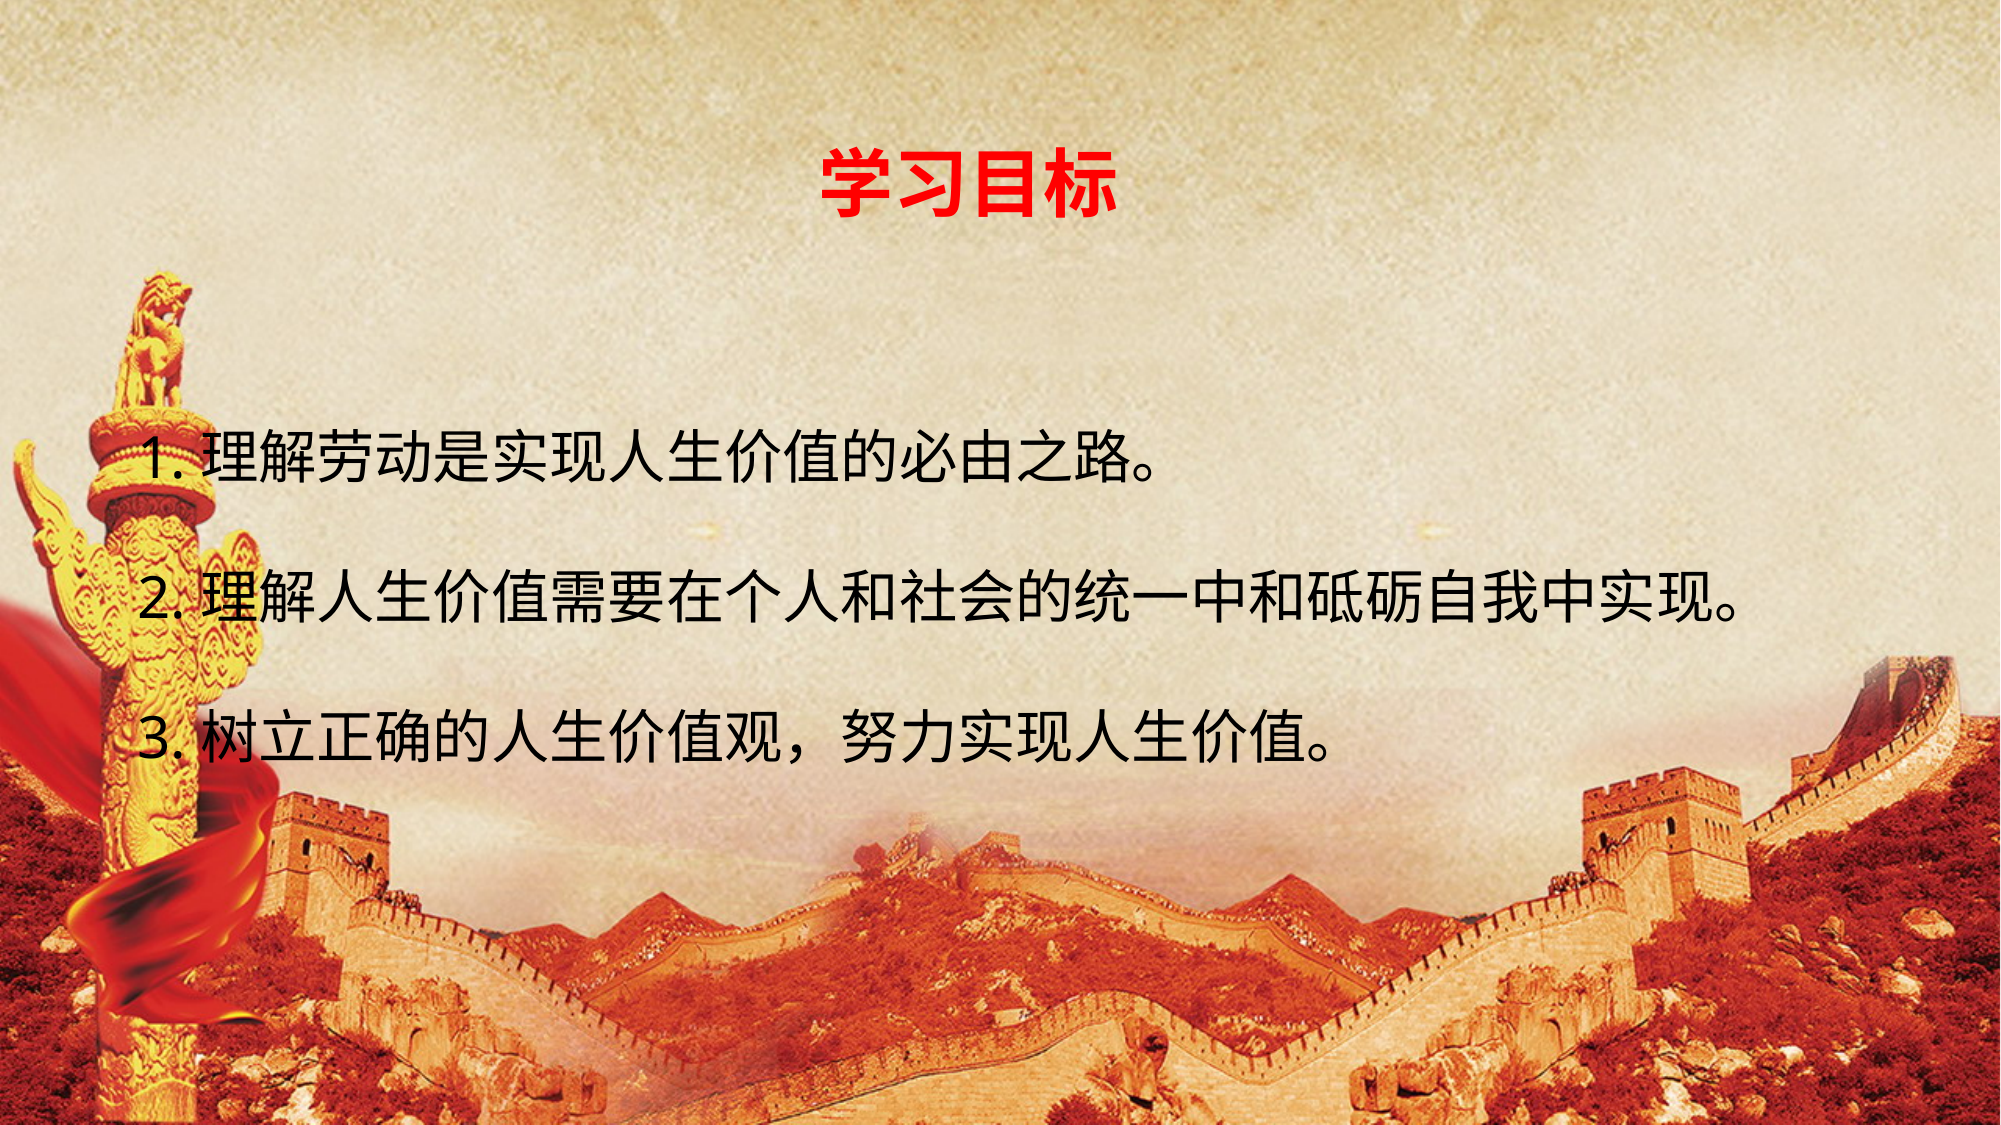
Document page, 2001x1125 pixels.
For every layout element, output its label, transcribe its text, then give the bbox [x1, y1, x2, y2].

text_box 1.理解劳动是实现人生价值的必由之路。 2.理解人生价值需要在个人和社会的统一中和砥砺自我中实现。 3.树立正确的人生价值观，努力实现人生价值。 [122, 342, 1935, 778]
text_box 学习目标 [803, 128, 1134, 234]
picture [0, 0, 2001, 1125]
